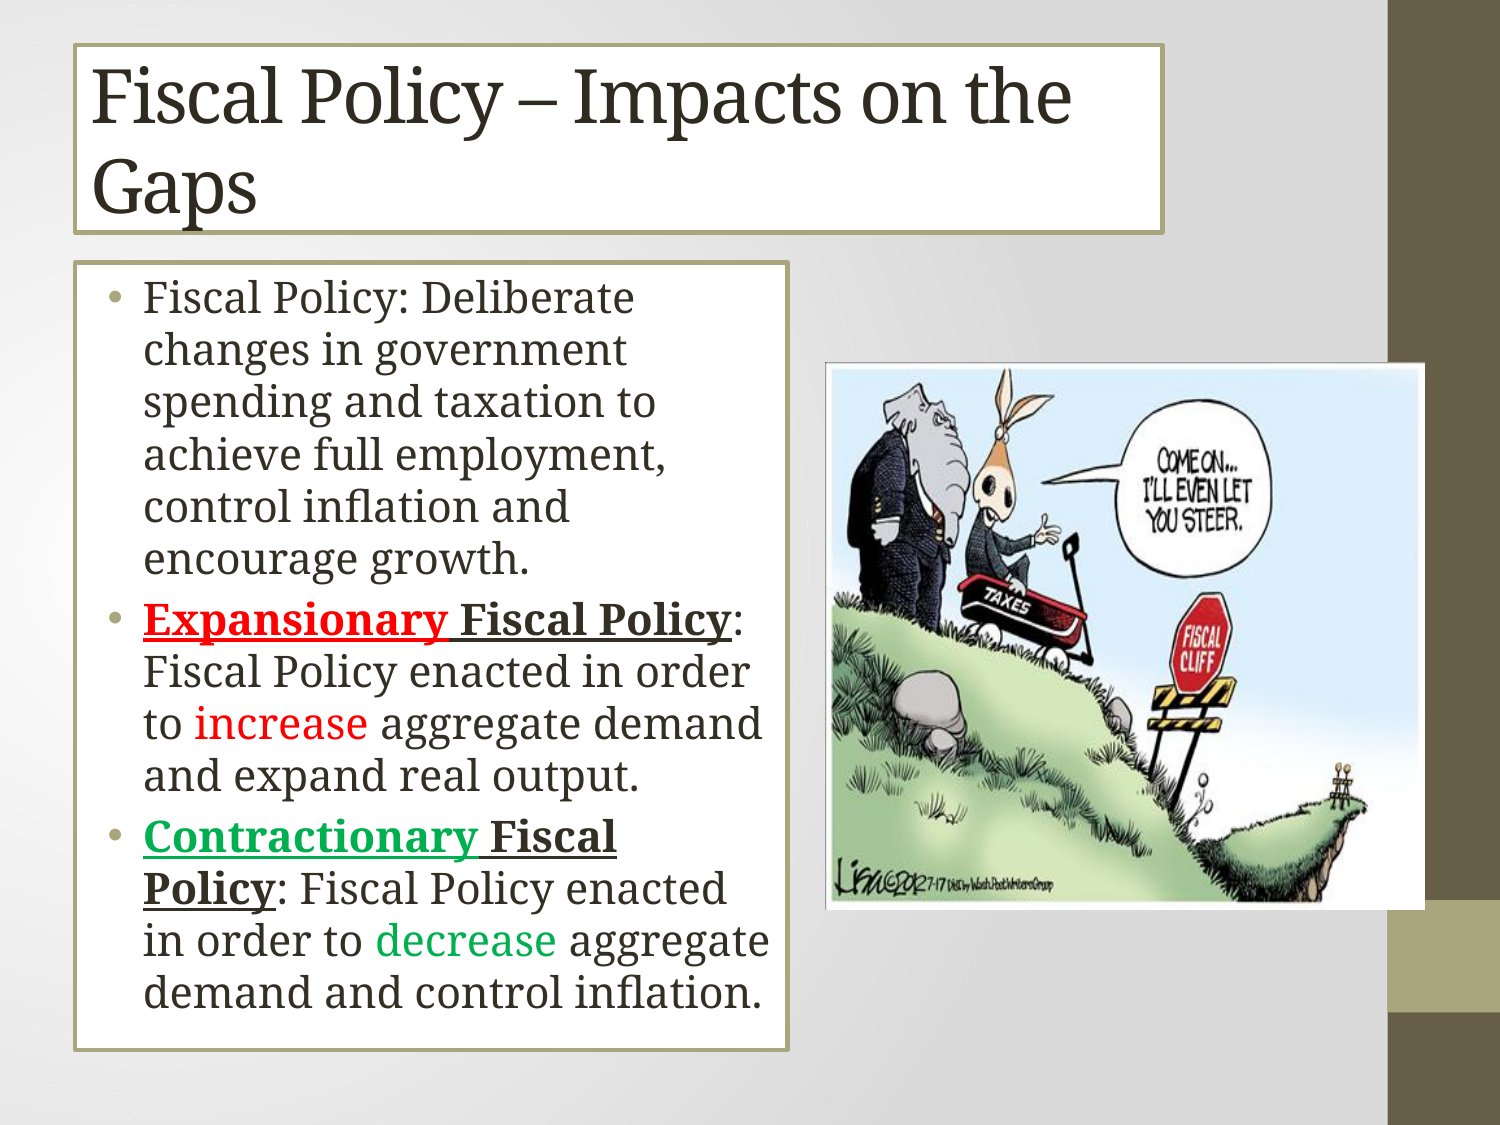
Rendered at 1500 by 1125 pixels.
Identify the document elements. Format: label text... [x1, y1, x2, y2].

picture [824, 361, 1426, 910]
list Fiscal Policy: Deliberate changes in government spending and taxation to achieve full employment, control inflation and encourage growth. Expansionary Fiscal Policy: Fiscal Policy enacted in order to increase aggregate demand and expand real output. Contractionary Fiscal Policy: Fiscal Policy enacted in order to decrease aggregate demand and control inflation. [73, 260, 790, 1052]
title Fiscal Policy – Impacts on the Gaps [73, 43, 1165, 235]
